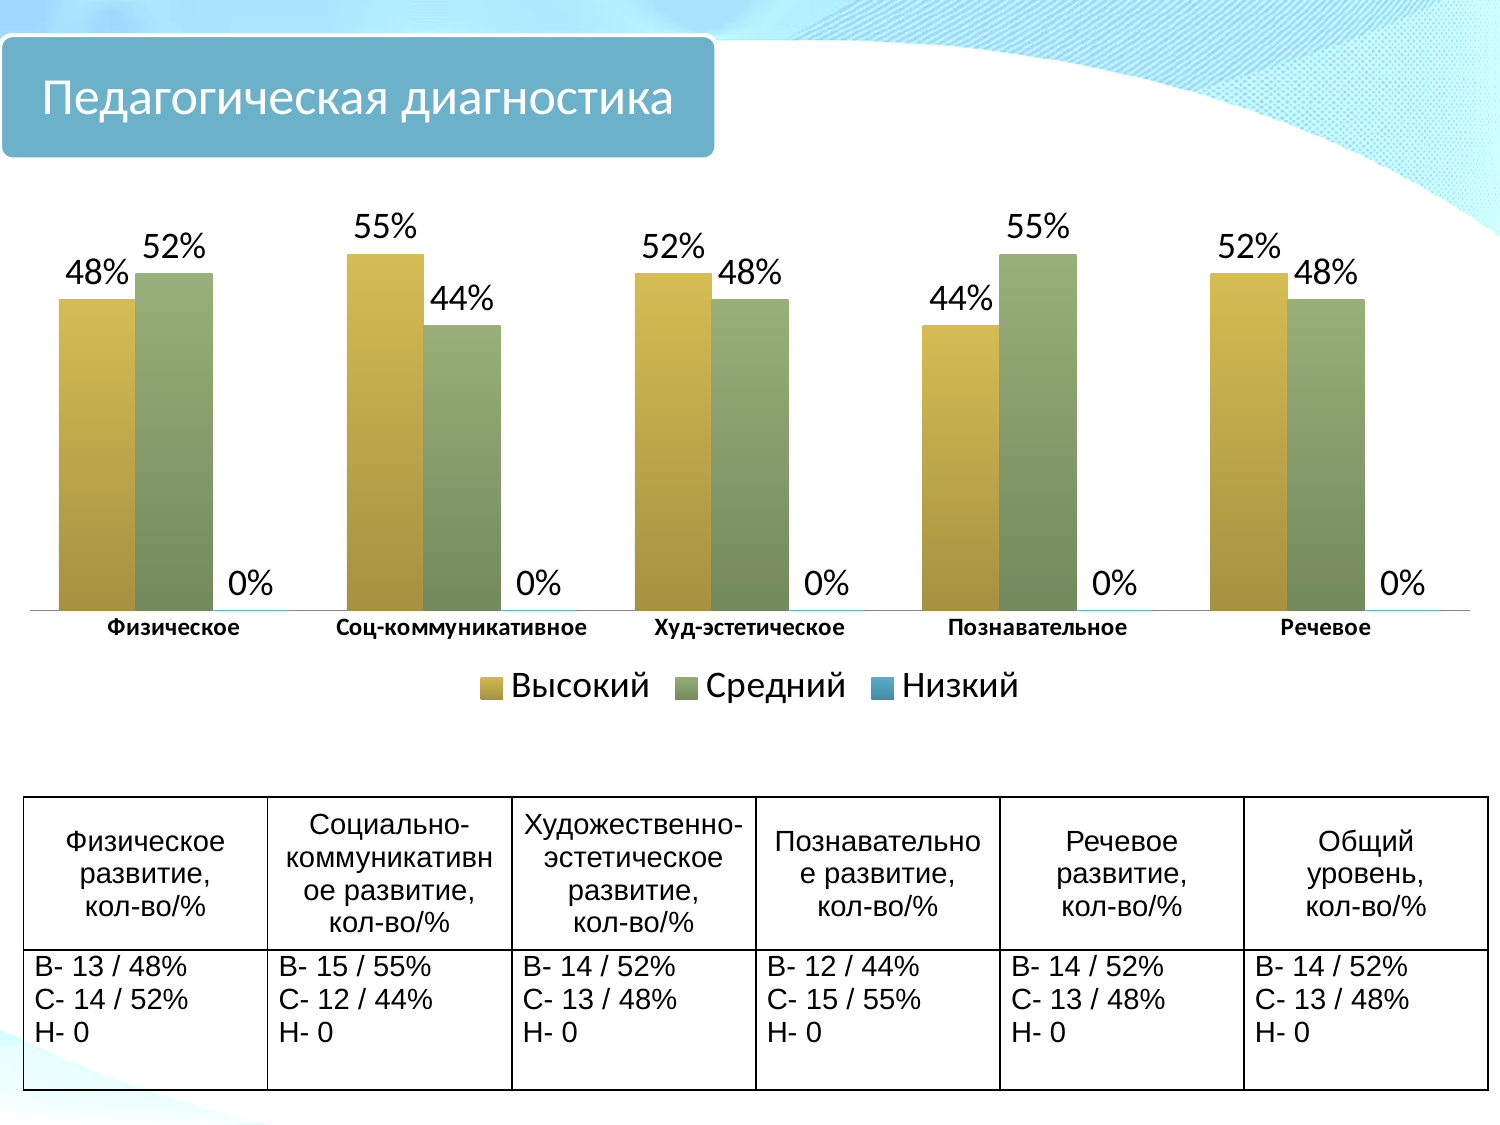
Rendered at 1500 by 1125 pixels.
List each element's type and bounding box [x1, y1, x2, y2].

picture [0, 716, 1500, 1125]
chart [0, 210, 1500, 716]
text_box [0, 34, 717, 160]
picture [0, 0, 1500, 210]
